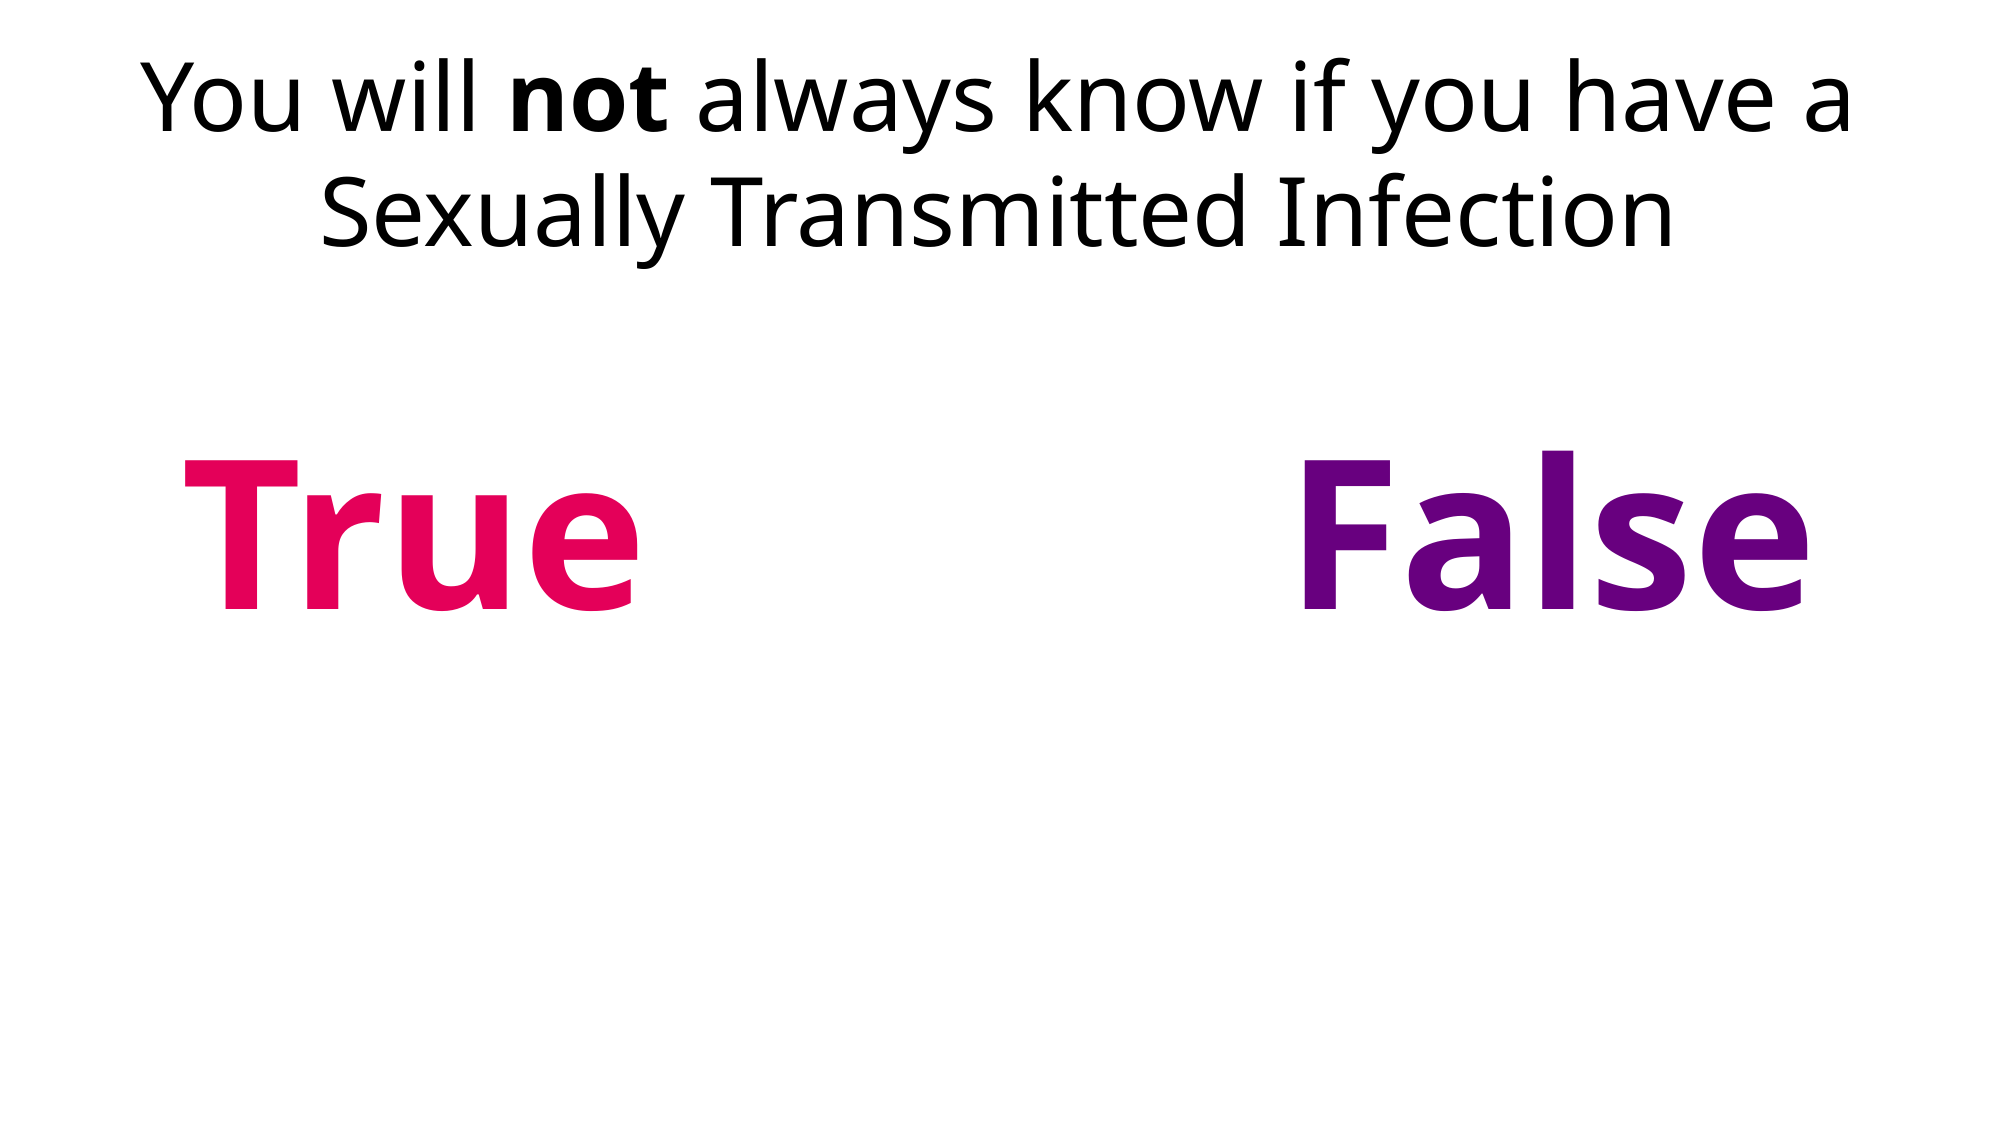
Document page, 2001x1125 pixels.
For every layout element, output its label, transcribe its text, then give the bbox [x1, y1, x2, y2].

list You will not always know if you have a Sexually Transmitted Infection True False [43, 28, 1955, 1094]
